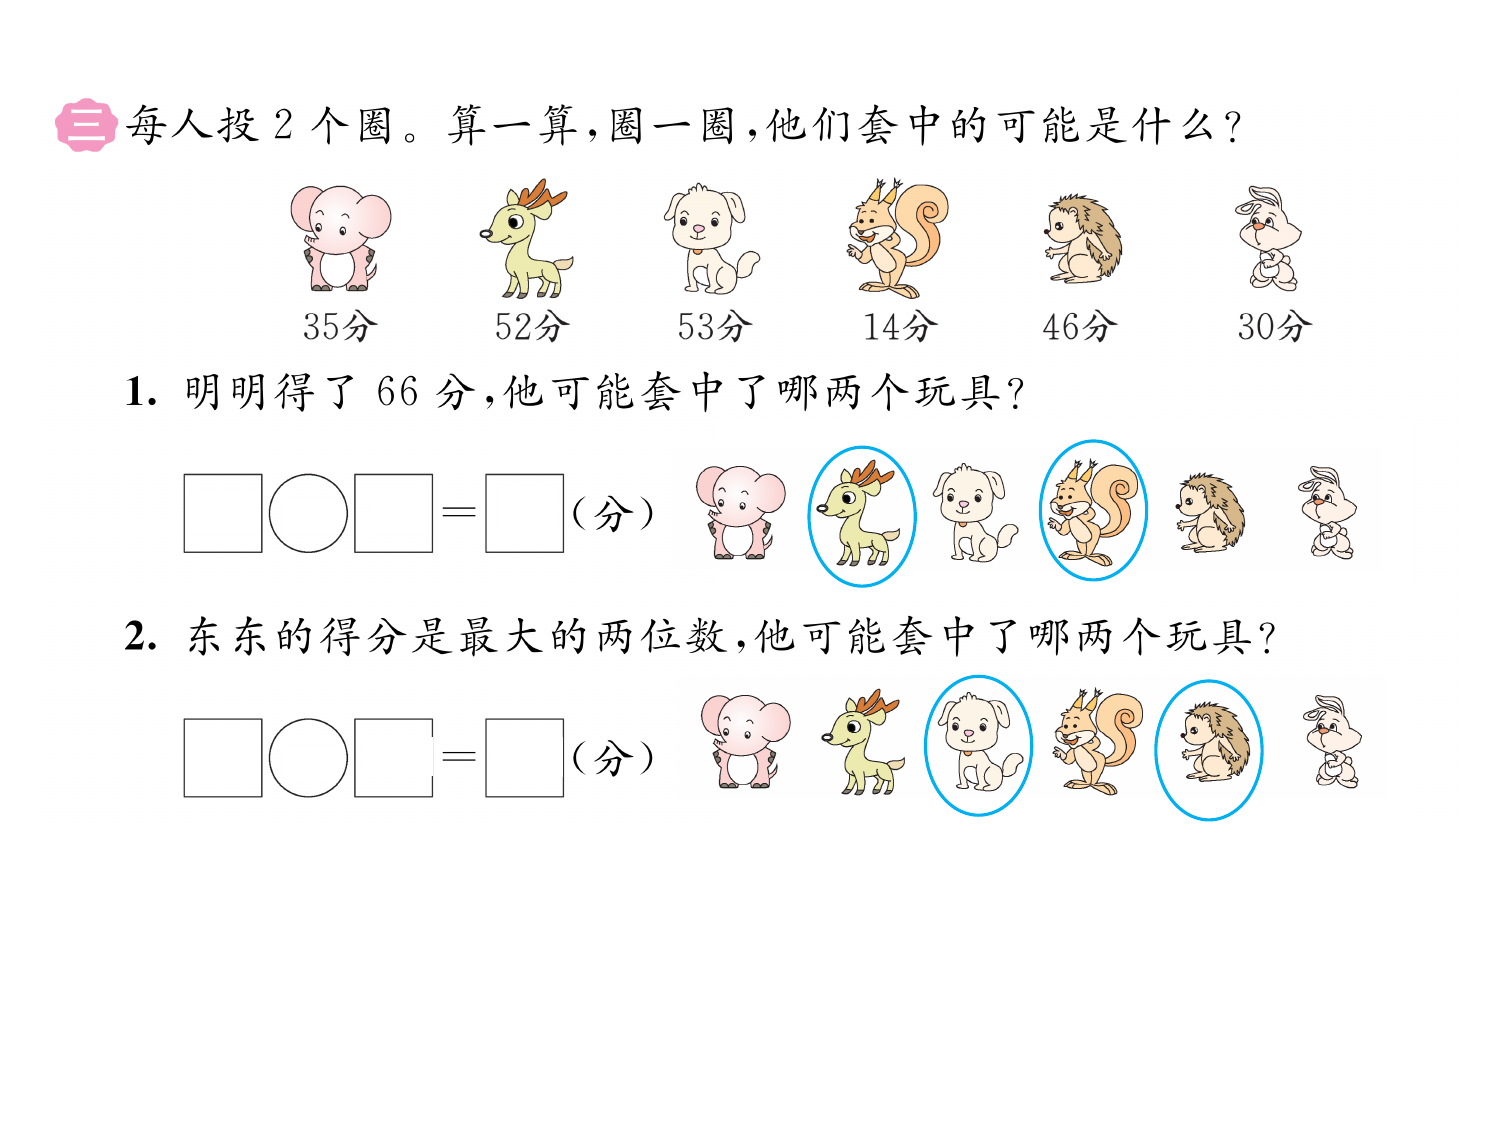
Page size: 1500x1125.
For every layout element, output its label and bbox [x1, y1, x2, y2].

picture [41, 89, 1459, 846]
